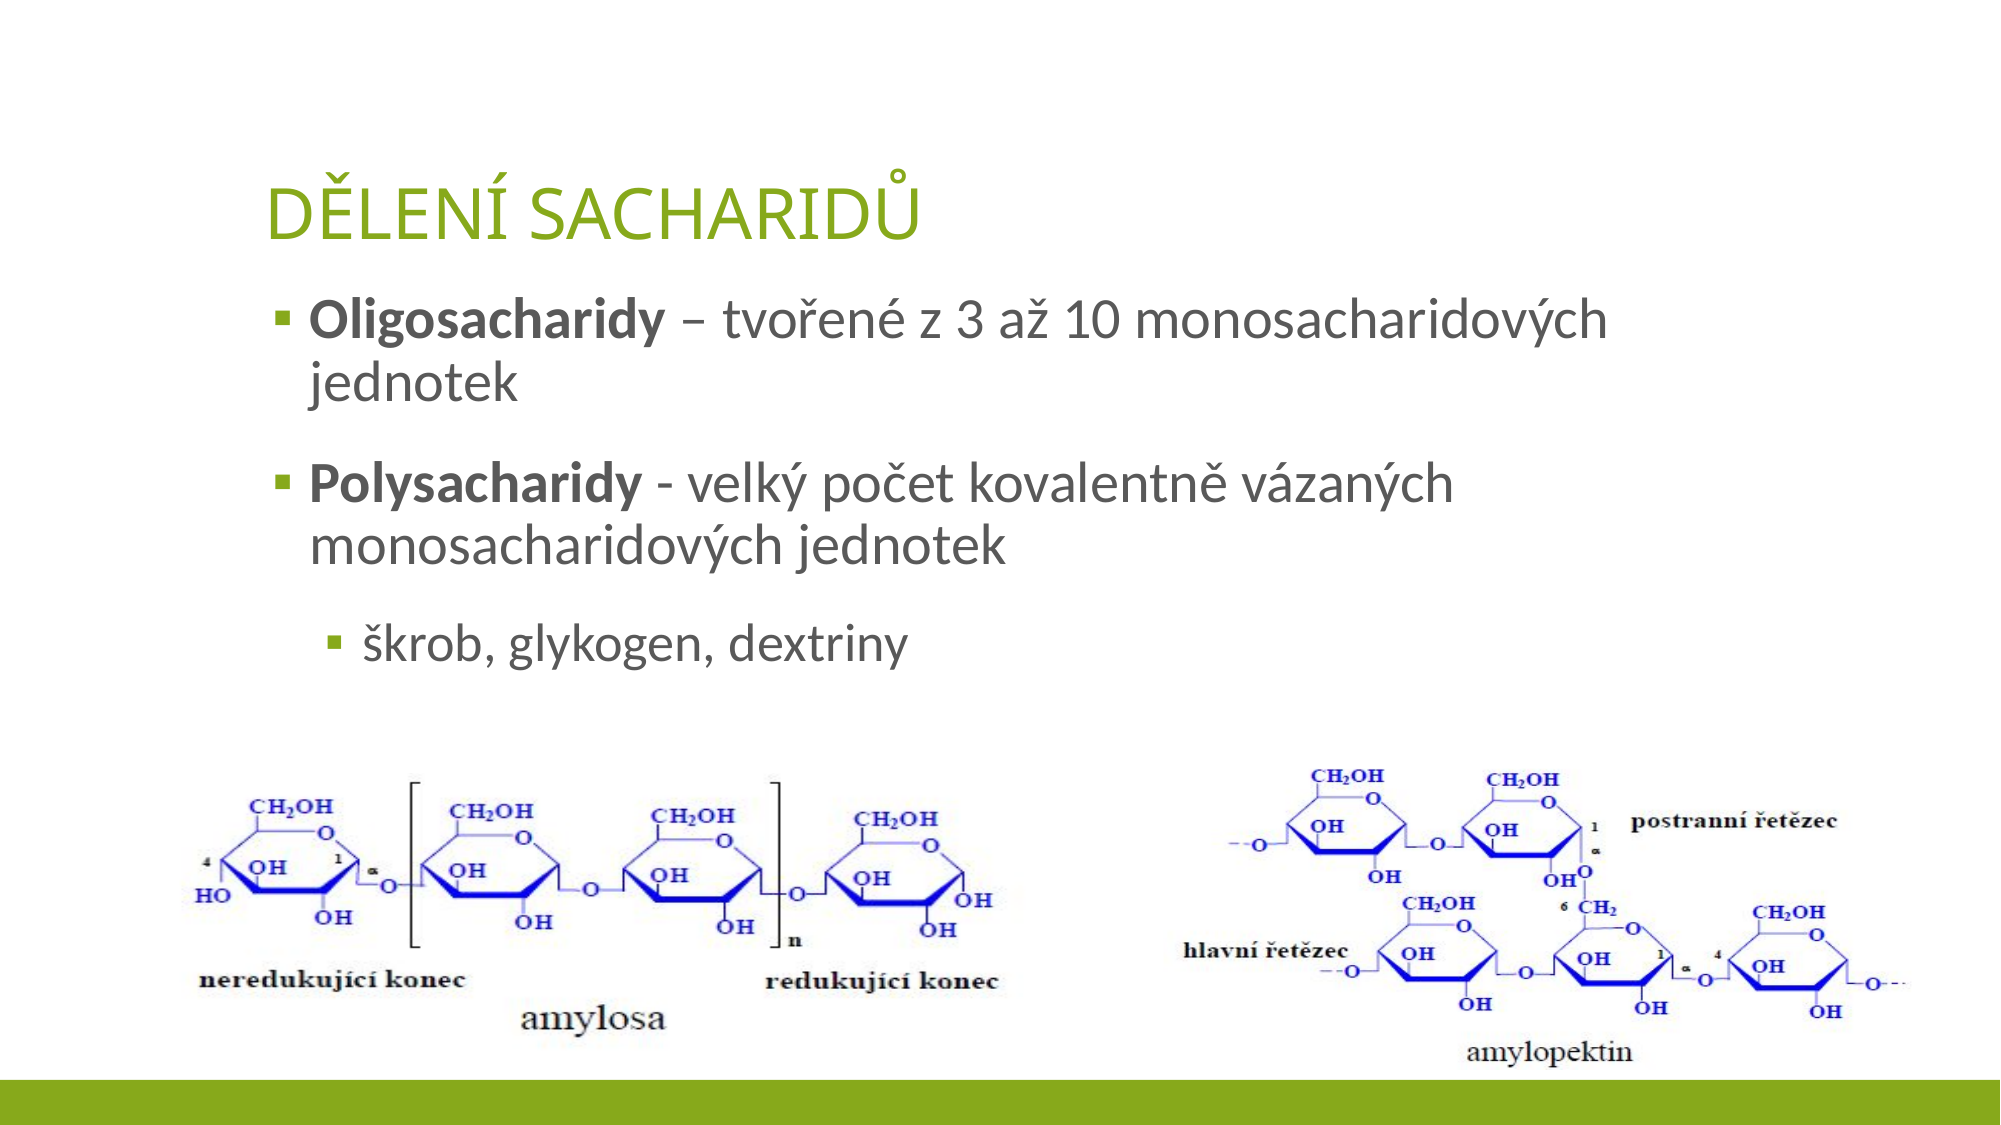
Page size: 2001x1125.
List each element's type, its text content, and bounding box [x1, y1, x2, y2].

title Dělení sacharidů [249, 75, 1750, 263]
picture [86, 768, 1071, 1071]
picture [1163, 752, 1912, 1070]
list Oligosacharidy – tvořené z 3 až 10 monosacharidových jednotek Polysacharidy - velký počet kovalentně vázaných monosacharidových jednotek škrob, glykogen, dextriny [249, 281, 1750, 1013]
